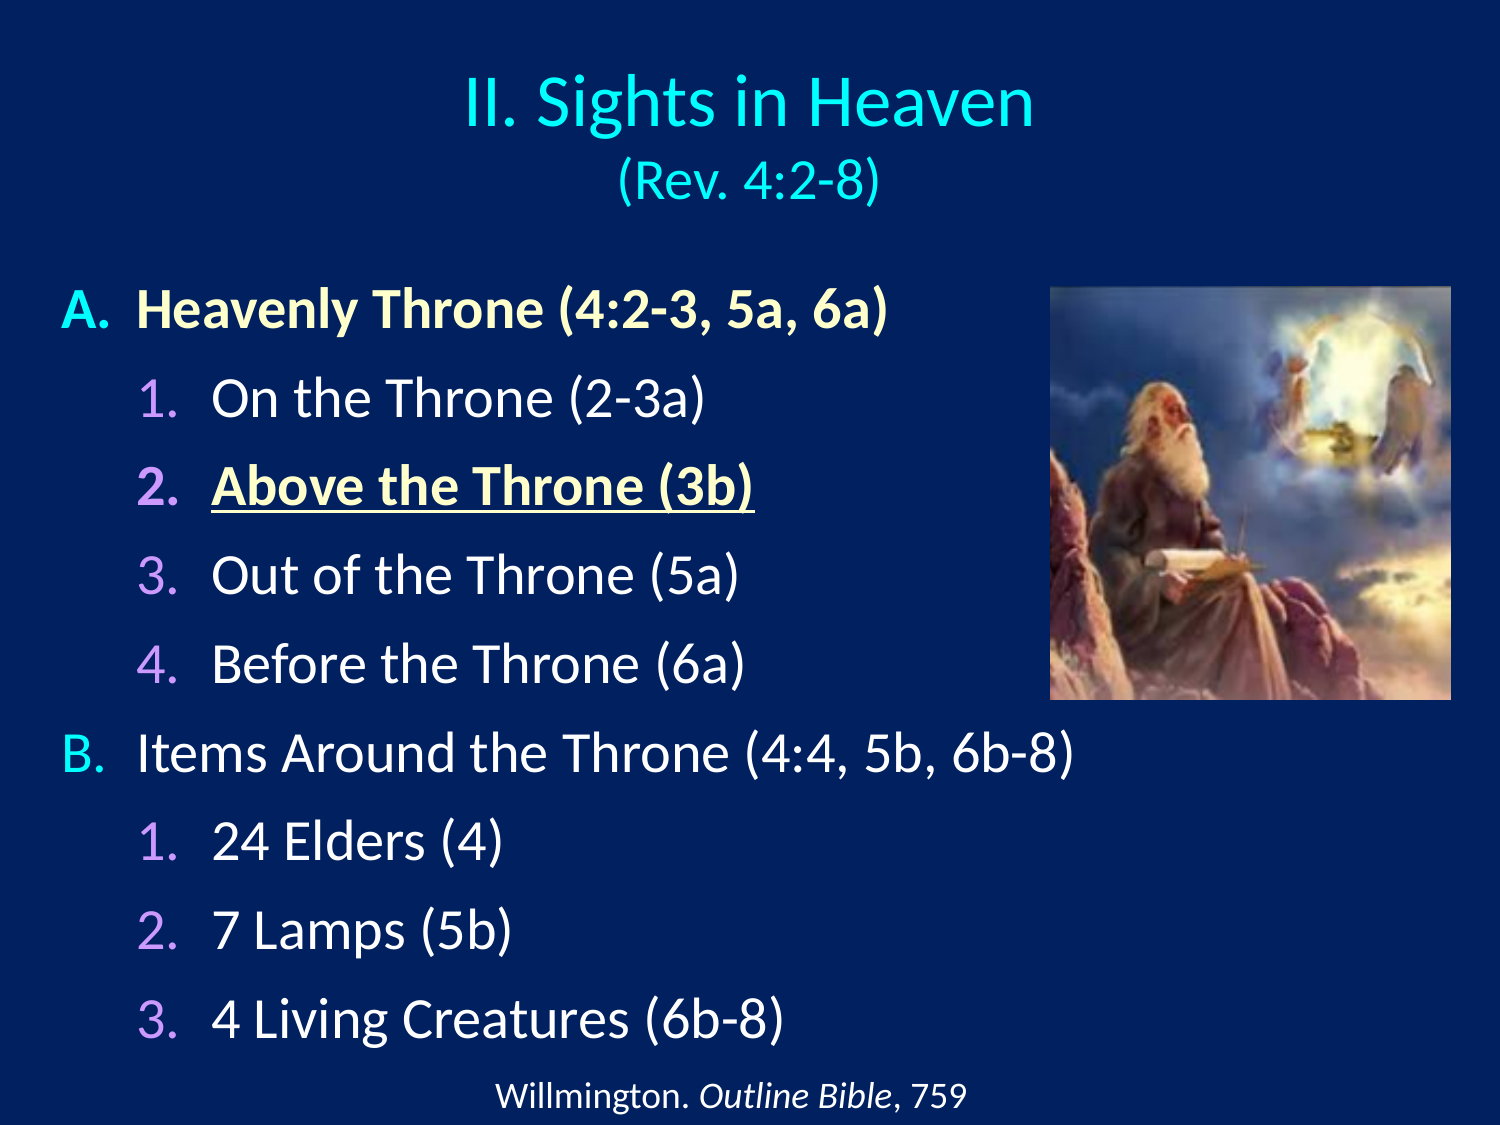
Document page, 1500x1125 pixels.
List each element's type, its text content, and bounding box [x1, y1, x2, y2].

list Heavenly Throne (4:2-3, 5a, 6a) On the Throne (2-3a) Above the Throne (3b) Out of the Throne (5a) Before the Throne (6a) Items Around the Throne (4:4, 5b, 6b-8) 24 Elders (4) 7 Lamps (5b) 4 Living Creatures (6b-8) [45, 262, 1163, 1051]
title II. Sights in Heaven (Rev. 4:2-8) [24, 37, 1475, 225]
text_box Willmington. Outline Bible, 759 [274, 1063, 1188, 1123]
picture [1049, 286, 1451, 701]
